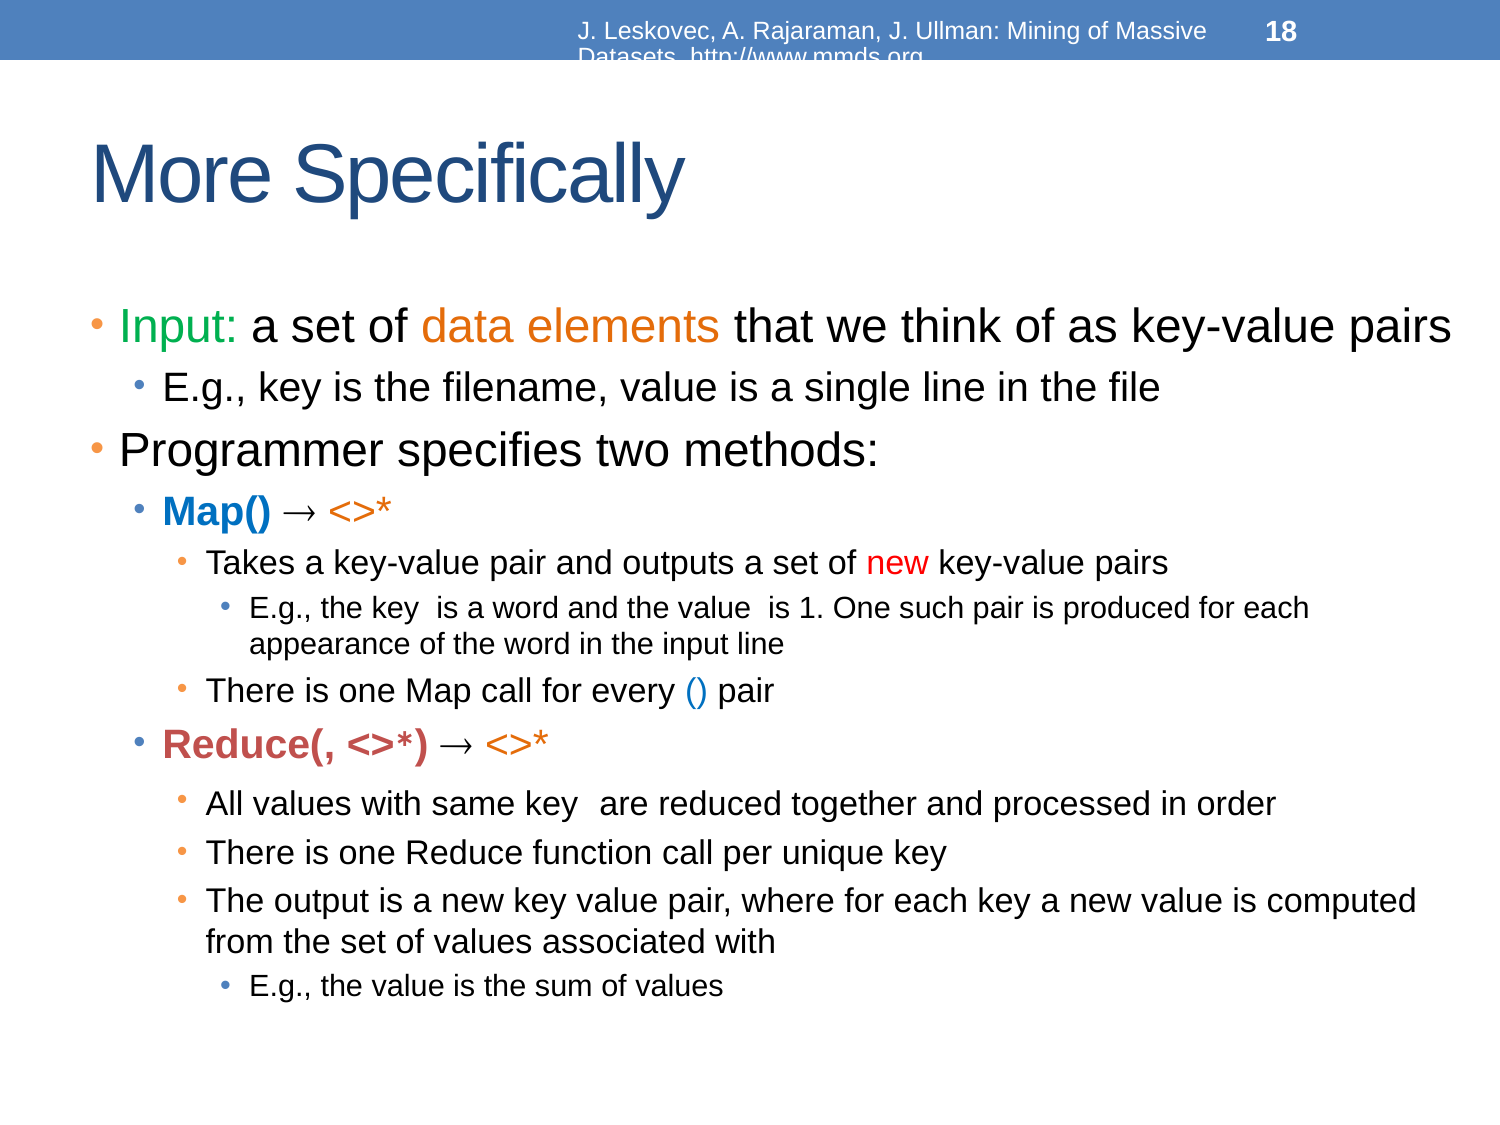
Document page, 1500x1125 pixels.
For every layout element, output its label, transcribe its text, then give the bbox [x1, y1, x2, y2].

slide_number 18 [1250, 3, 1425, 57]
footer J. Leskovec, A. Rajaraman, J. Ullman: Mining of Massive Datasets, http://www.mmds.org [562, 3, 1238, 57]
title More Specifically [75, 87, 1425, 250]
